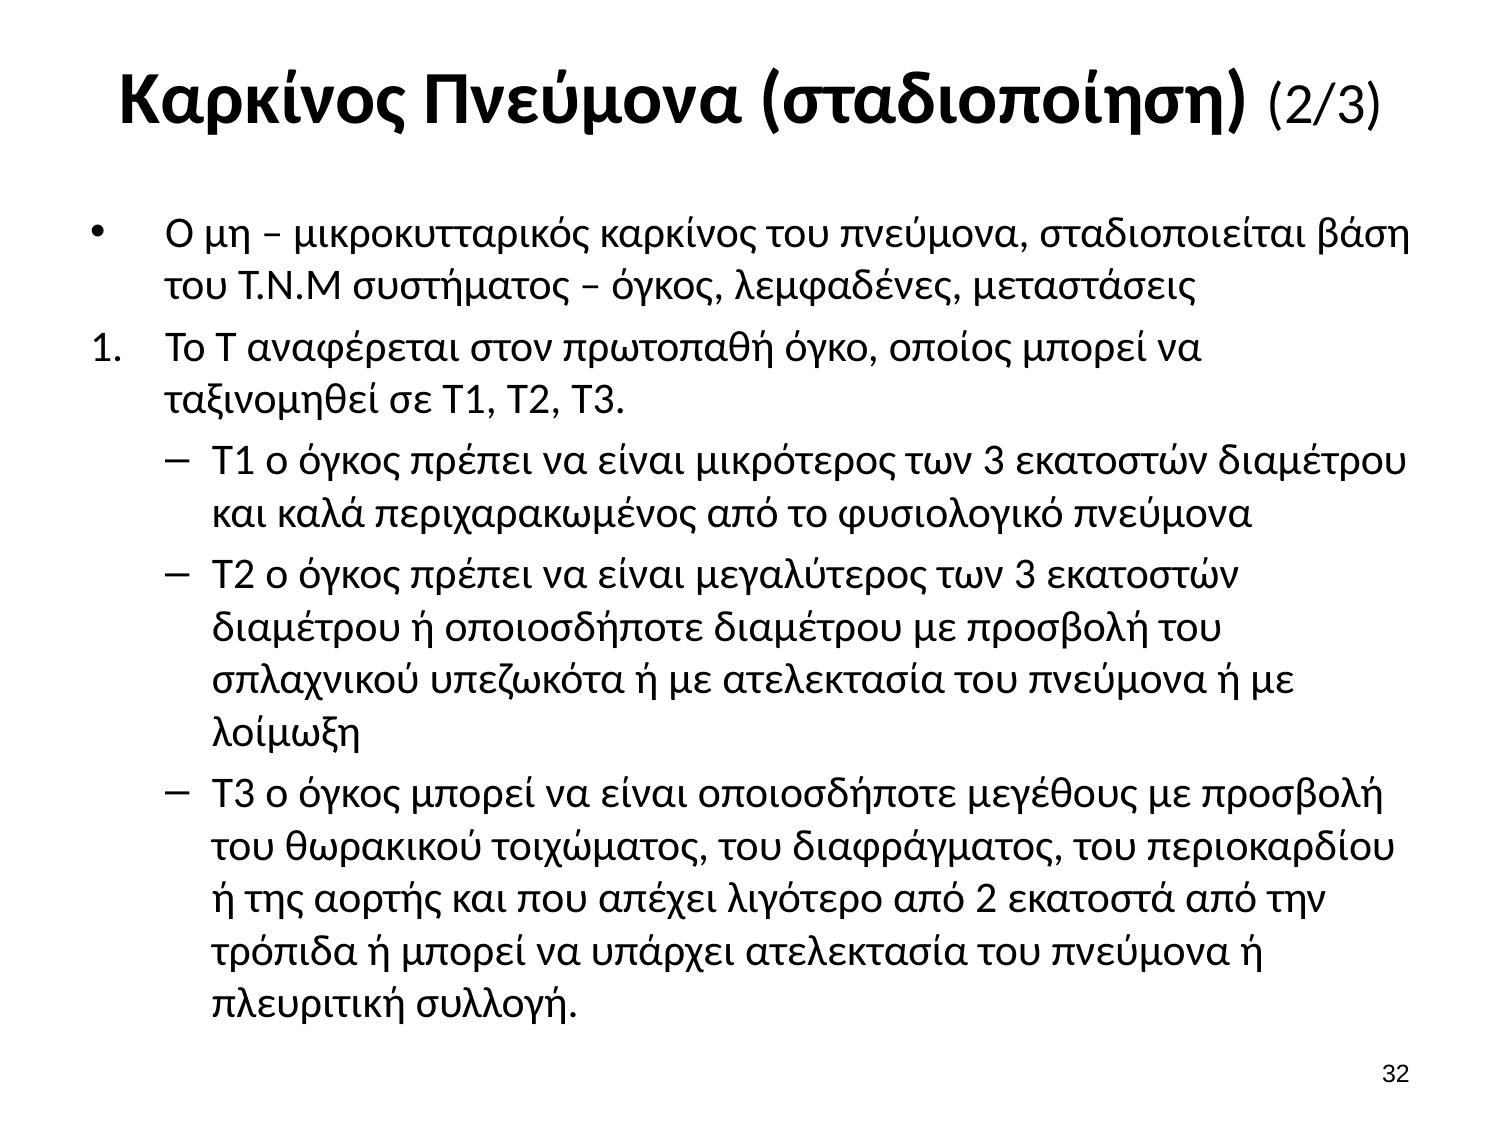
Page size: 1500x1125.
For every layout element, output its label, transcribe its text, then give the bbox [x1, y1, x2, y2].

list Ο μη – μικροκυτταρικός καρκίνος του πνεύμονα, σταδιοποιείται βάση του Τ.Ν.Μ συστήματος – όγκος, λεμφαδένες, μεταστάσεις Το Τ αναφέρεται στον πρωτοπαθή όγκο, οποίος μπορεί να ταξινομηθεί σε Τ1, Τ2, Τ3. Τ1 ο όγκος πρέπει να είναι μικρότερος των 3 εκατοστών διαμέτρου και καλά περιχαρακωμένος από το φυσιολογικό πνεύμονα Τ2 ο όγκος πρέπει να είναι μεγαλύτερος των 3 εκατοστών διαμέτρου ή οποιοσδήποτε διαμέτρου με προσβολή του σπλαχνικού υπεζωκότα ή με ατελεκτασία του πνεύμονα ή με λοίμωξη Τ3 ο όγκος μπορεί να είναι οποιοσδήποτε μεγέθους με προσβολή του θωρακικού τοιχώματος, του διαφράγματος, του περιοκαρδίου ή της αορτής και που απέχει λιγότερο από 2 εκατοστά από την τρόπιδα ή μπορεί να υπάρχει ατελεκτασία του πνεύμονα ή πλευριτική συλλογή. [75, 196, 1436, 1125]
title Καρκίνος Πνεύμονα (σταδιοποίηση) (2/3) [76, 19, 1427, 169]
